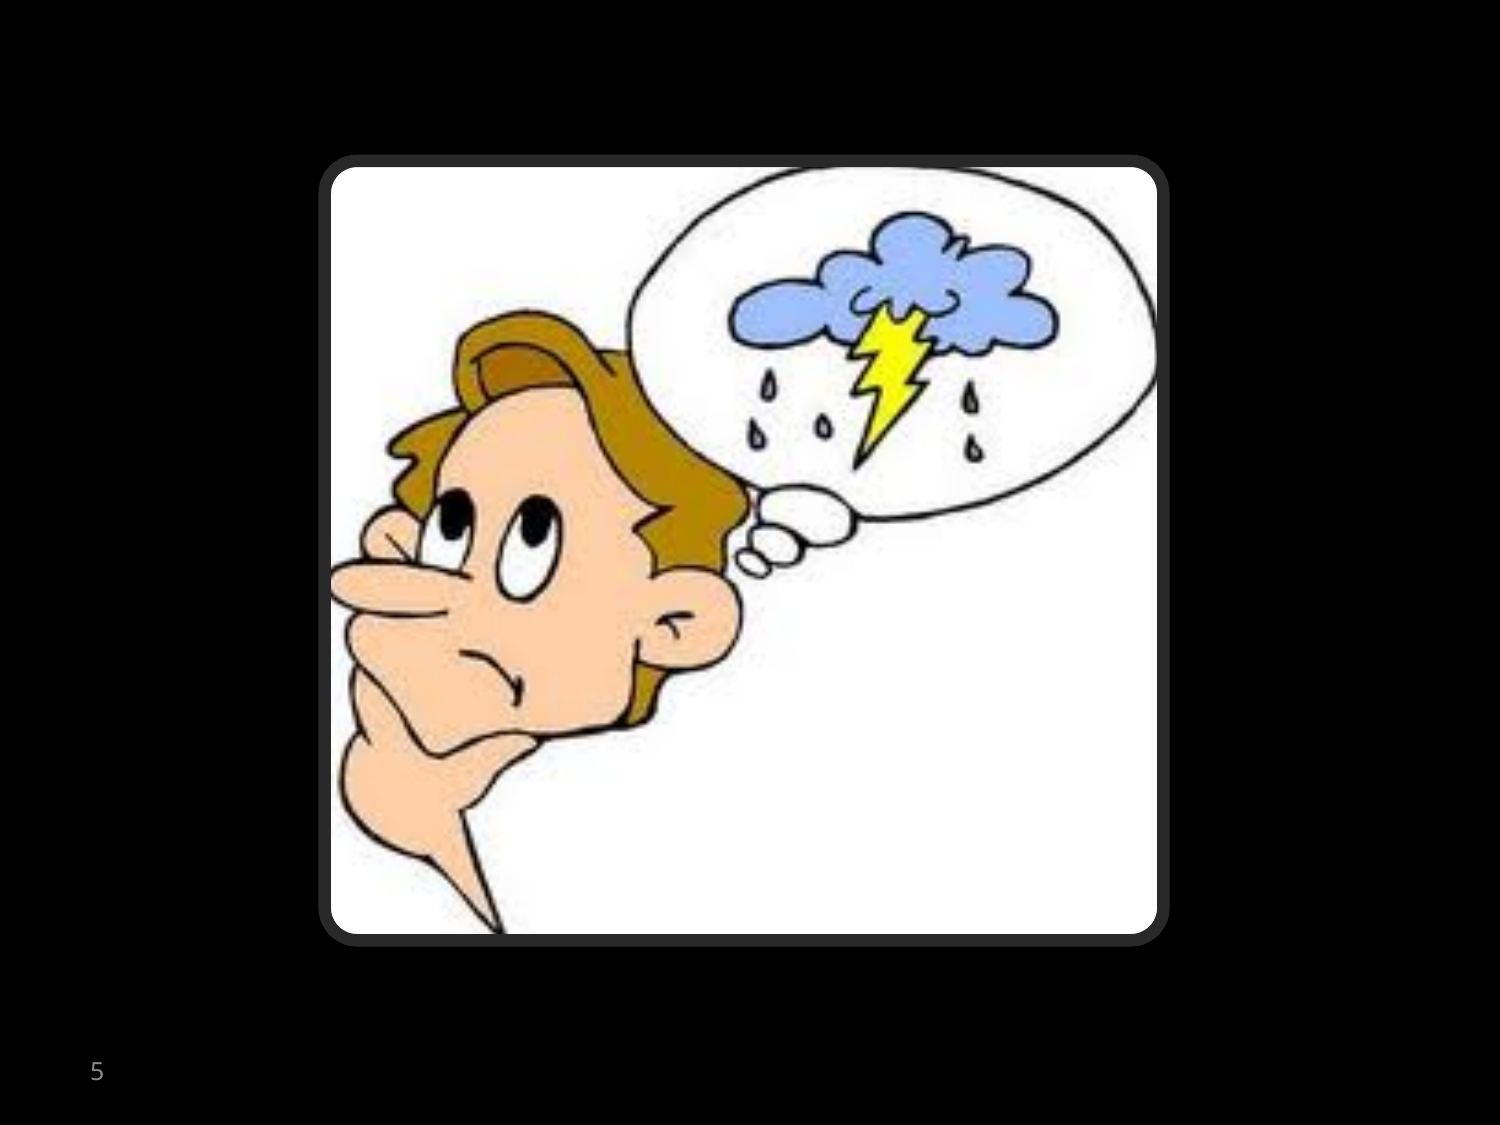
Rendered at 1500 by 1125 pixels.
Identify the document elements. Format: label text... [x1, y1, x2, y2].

slide_number 5 [75, 1042, 425, 1103]
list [324, 160, 1164, 941]
